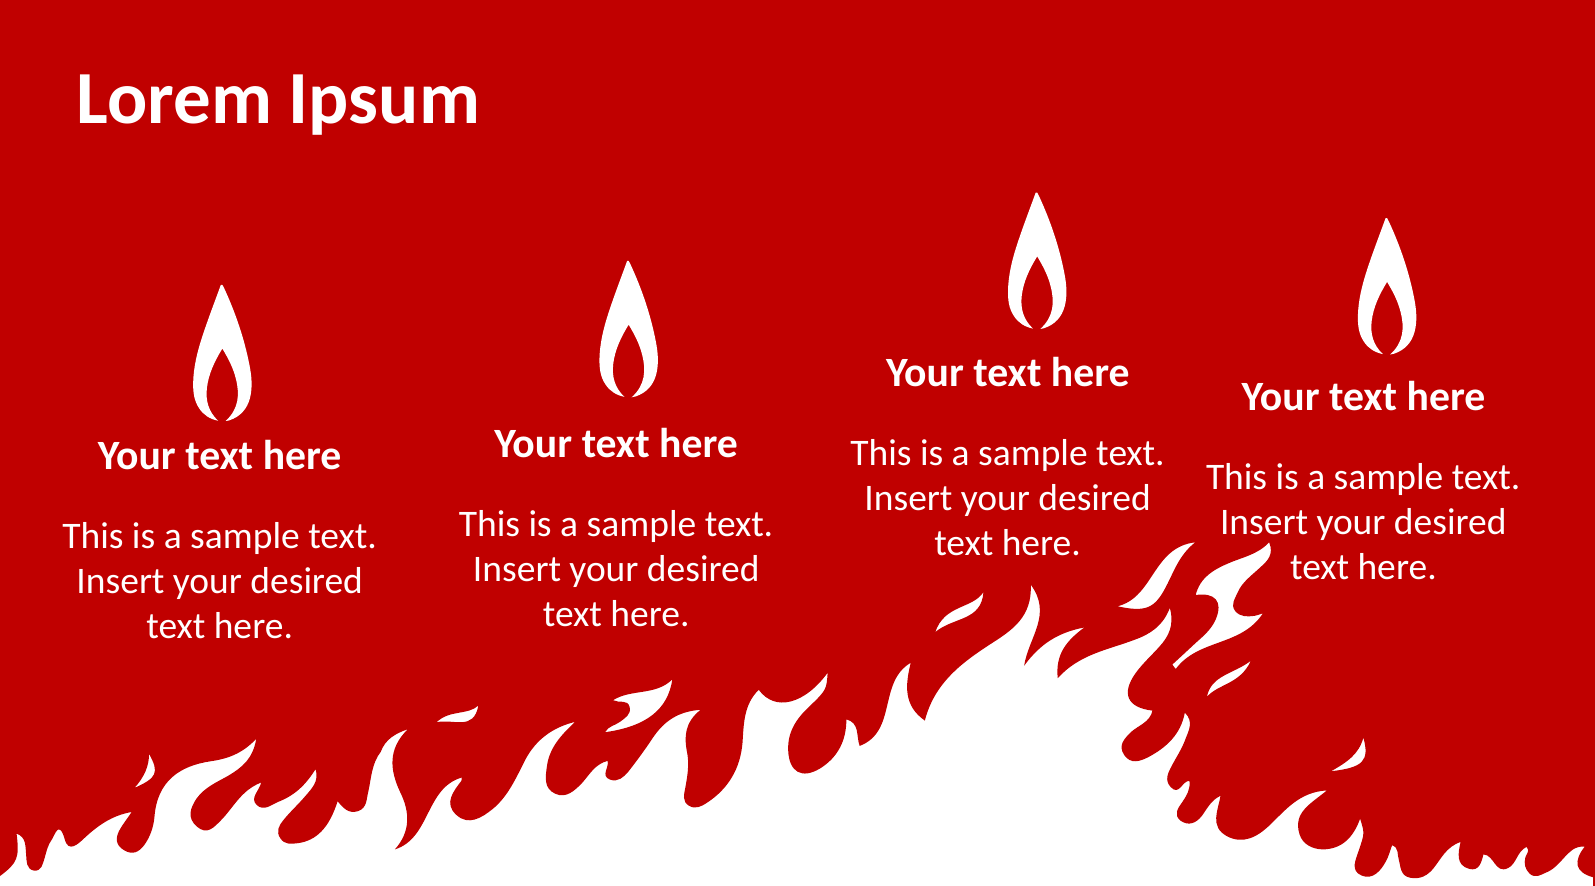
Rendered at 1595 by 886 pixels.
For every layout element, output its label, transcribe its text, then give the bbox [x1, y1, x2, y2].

text_box Your text here [1178, 359, 1549, 428]
text_box This is a sample text. Insert your desired text here. [1178, 430, 1549, 609]
text_box This is a sample text. Insert your desired text here. [822, 406, 1193, 585]
picture [192, 284, 252, 421]
text_box Your text here [34, 418, 405, 487]
text_box This is a sample text. Insert your desired text here. [34, 489, 405, 668]
text_box Your text here [431, 406, 802, 475]
picture [1007, 192, 1067, 329]
picture [1357, 217, 1417, 355]
text_box Lorem Ipsum [76, 41, 559, 147]
text_box Your text here [822, 335, 1193, 405]
picture [599, 260, 658, 398]
text_box This is a sample text. Insert your desired text here. [431, 477, 802, 656]
